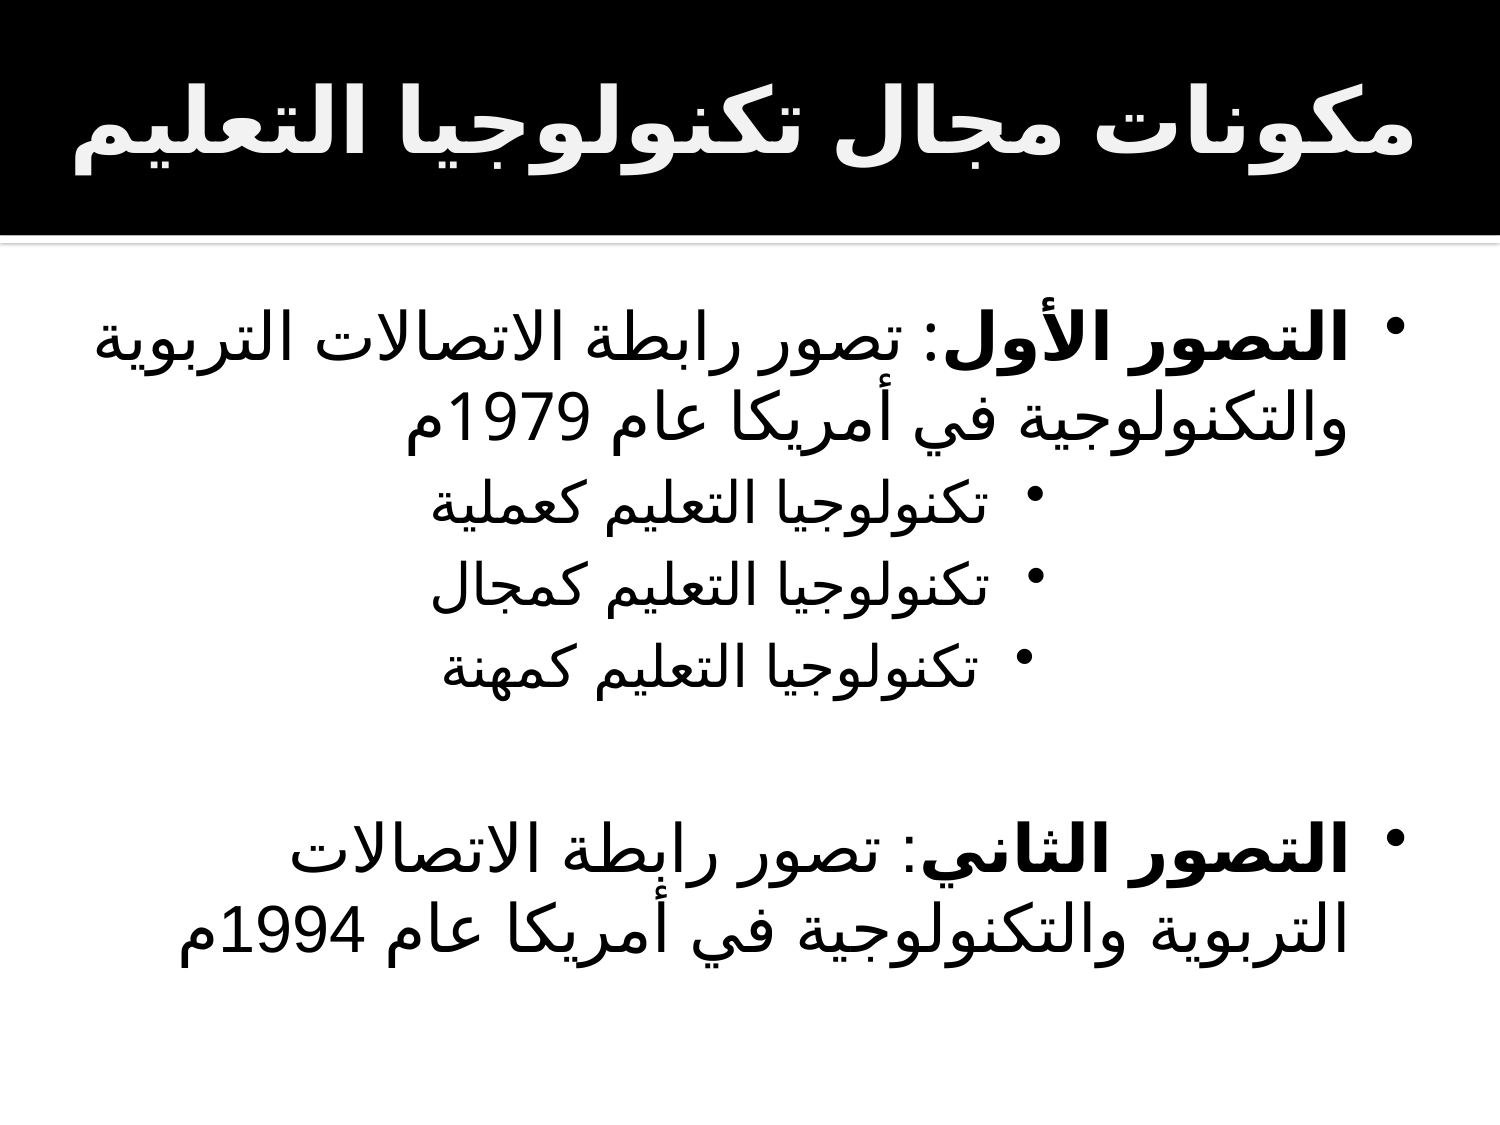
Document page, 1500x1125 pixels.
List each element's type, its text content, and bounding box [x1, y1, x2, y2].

text_box مكونات مجال تكنولوجيا التعليم [54, 54, 1436, 180]
text_box التصور الأول: تصور رابطة الاتصالات التربوية والتكنولوجية في أمريكا عام 1979م تكنولوجيا التعليم كعملية تكنولوجيا التعليم كمجال تكنولوجيا التعليم كمهنة التصور الثاني: تصور رابطة الاتصالات التربوية والتكنولوجية في أمريكا عام 1994م [53, 286, 1424, 1059]
